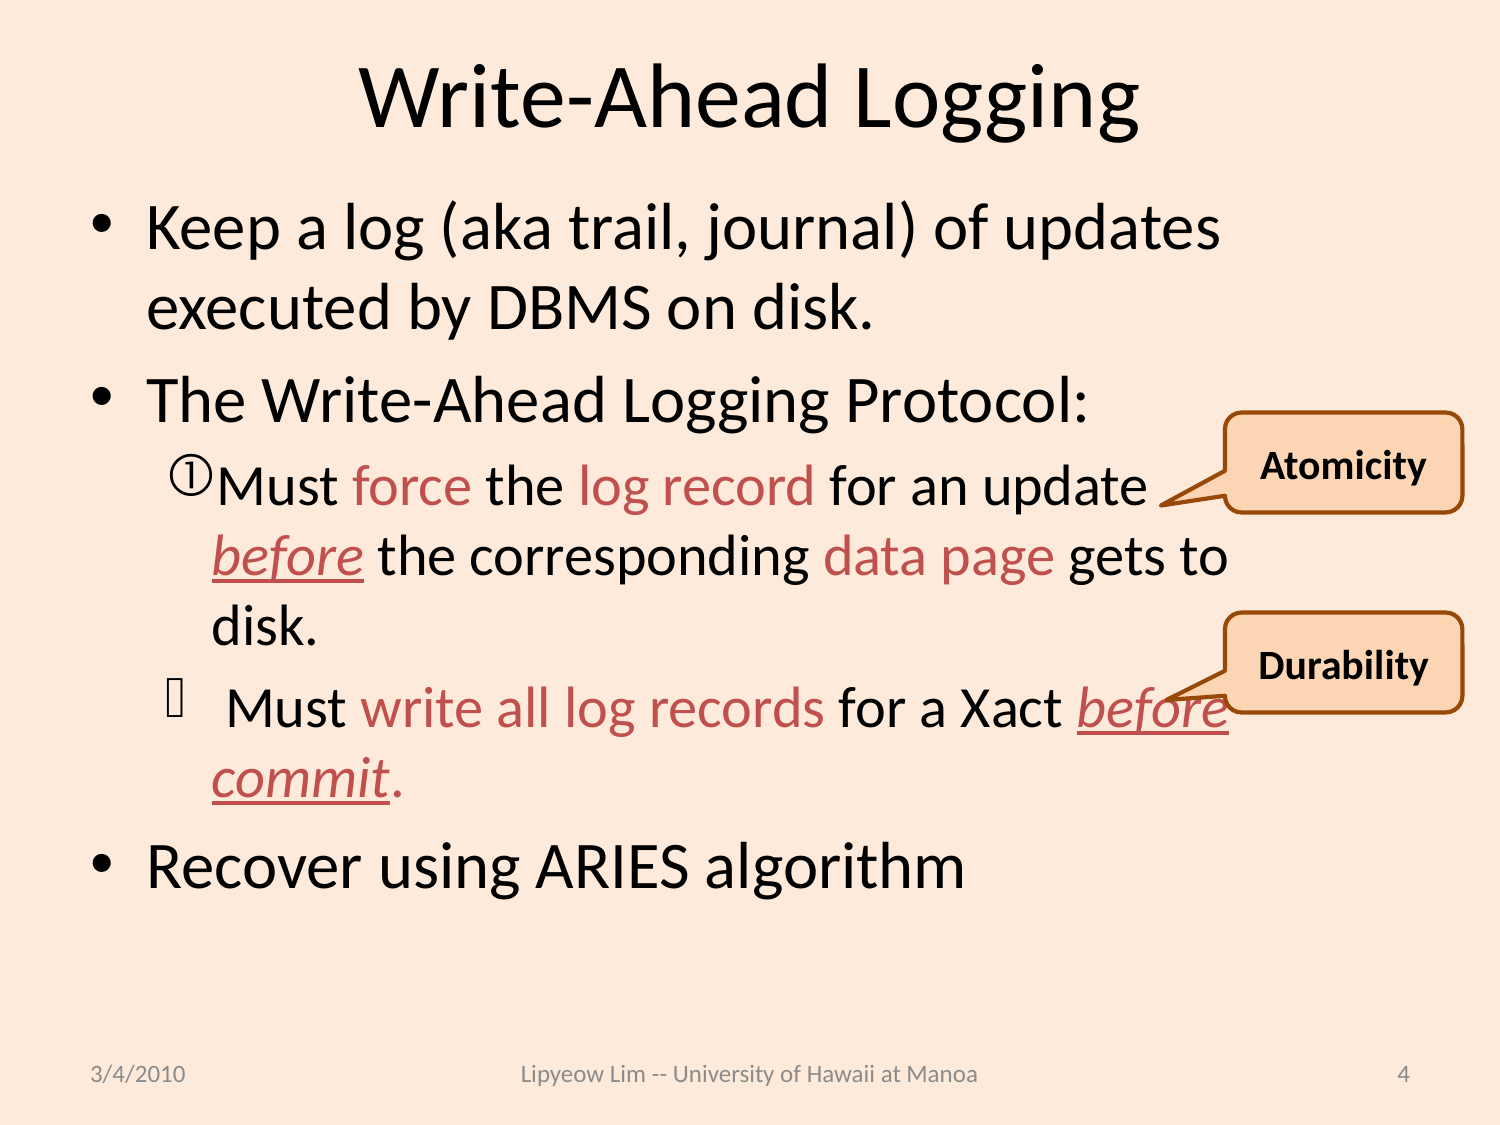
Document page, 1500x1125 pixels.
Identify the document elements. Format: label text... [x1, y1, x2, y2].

footer Lipyeow Lim -- University of Hawaii at Manoa [450, 1042, 1050, 1103]
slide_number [75, 1042, 425, 1103]
list Keep a log (aka trail, journal) of updates executed by DBMS on disk. The Write-Ahead Logging Protocol: Must force the log record for an update before the corresponding data page gets to disk. Must write all log records for a Xact before commit. Recover using ARIES algorithm [74, 174, 1251, 1006]
title Write-Ahead Logging [74, 44, 1426, 138]
text_box Durability [1164, 610, 1465, 715]
text_box Atomicity [1158, 410, 1465, 515]
slide_number 4 [1074, 1042, 1425, 1103]
